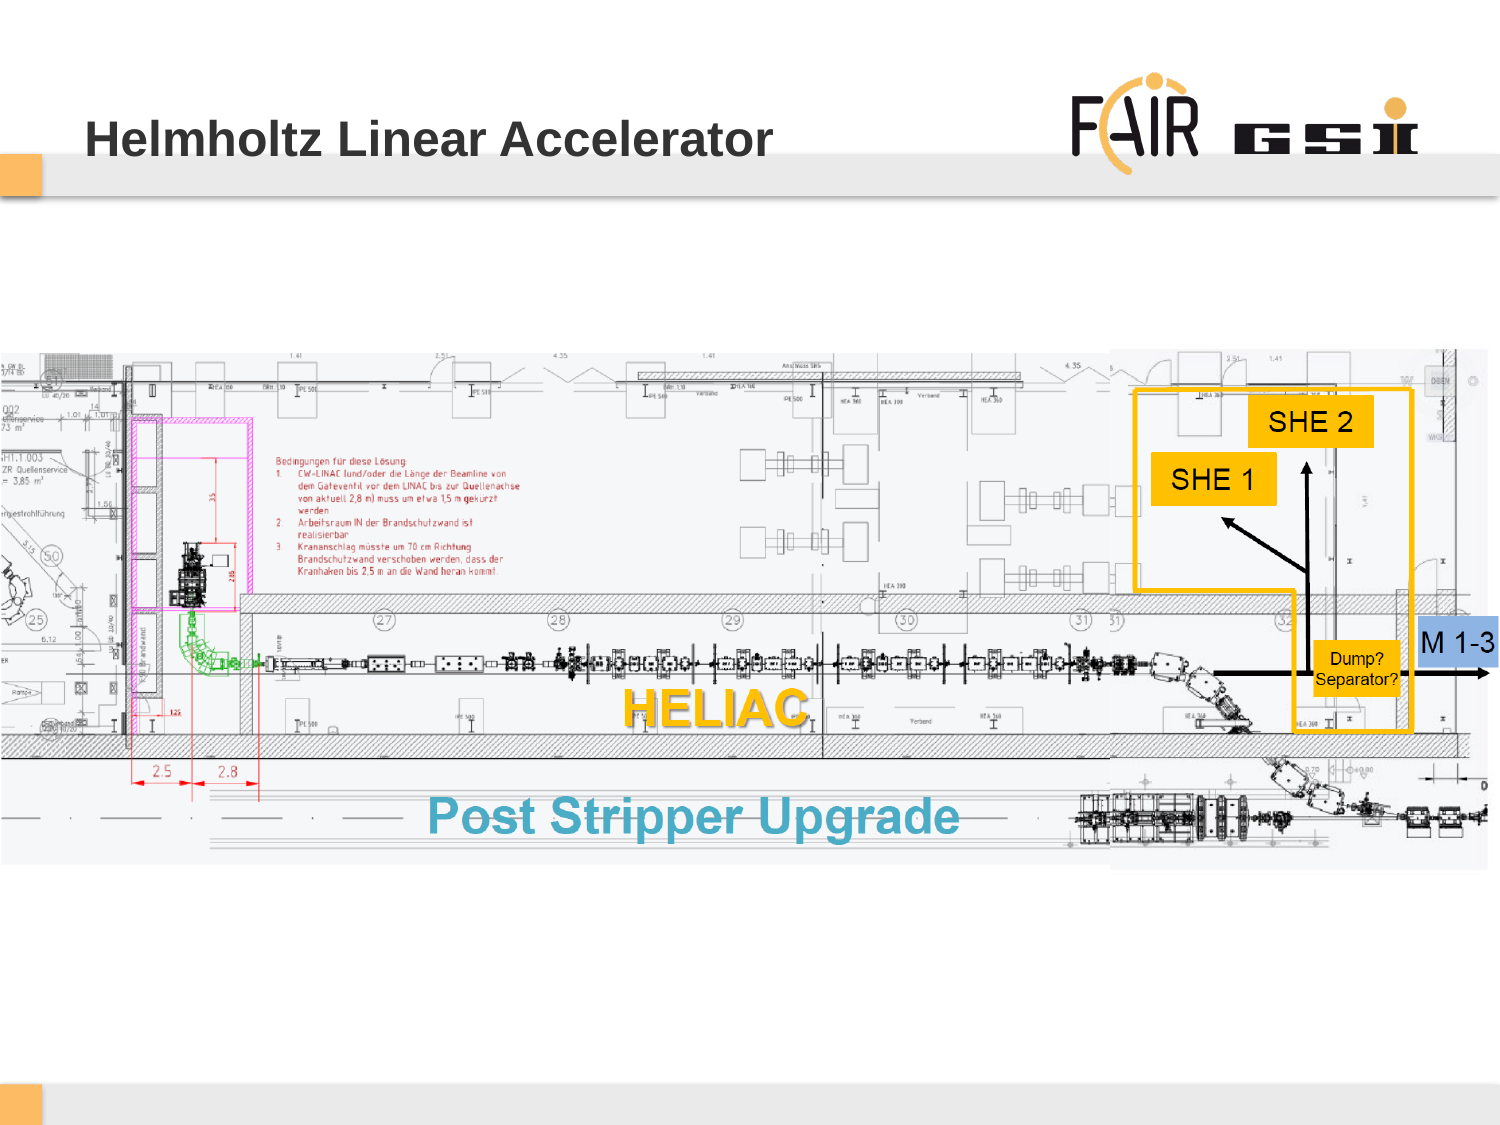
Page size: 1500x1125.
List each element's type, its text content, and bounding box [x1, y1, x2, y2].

picture [1071, 70, 1199, 177]
picture [0, 308, 1500, 893]
title Helmholtz Linear Accelerator [69, 44, 986, 174]
picture [1233, 95, 1419, 154]
